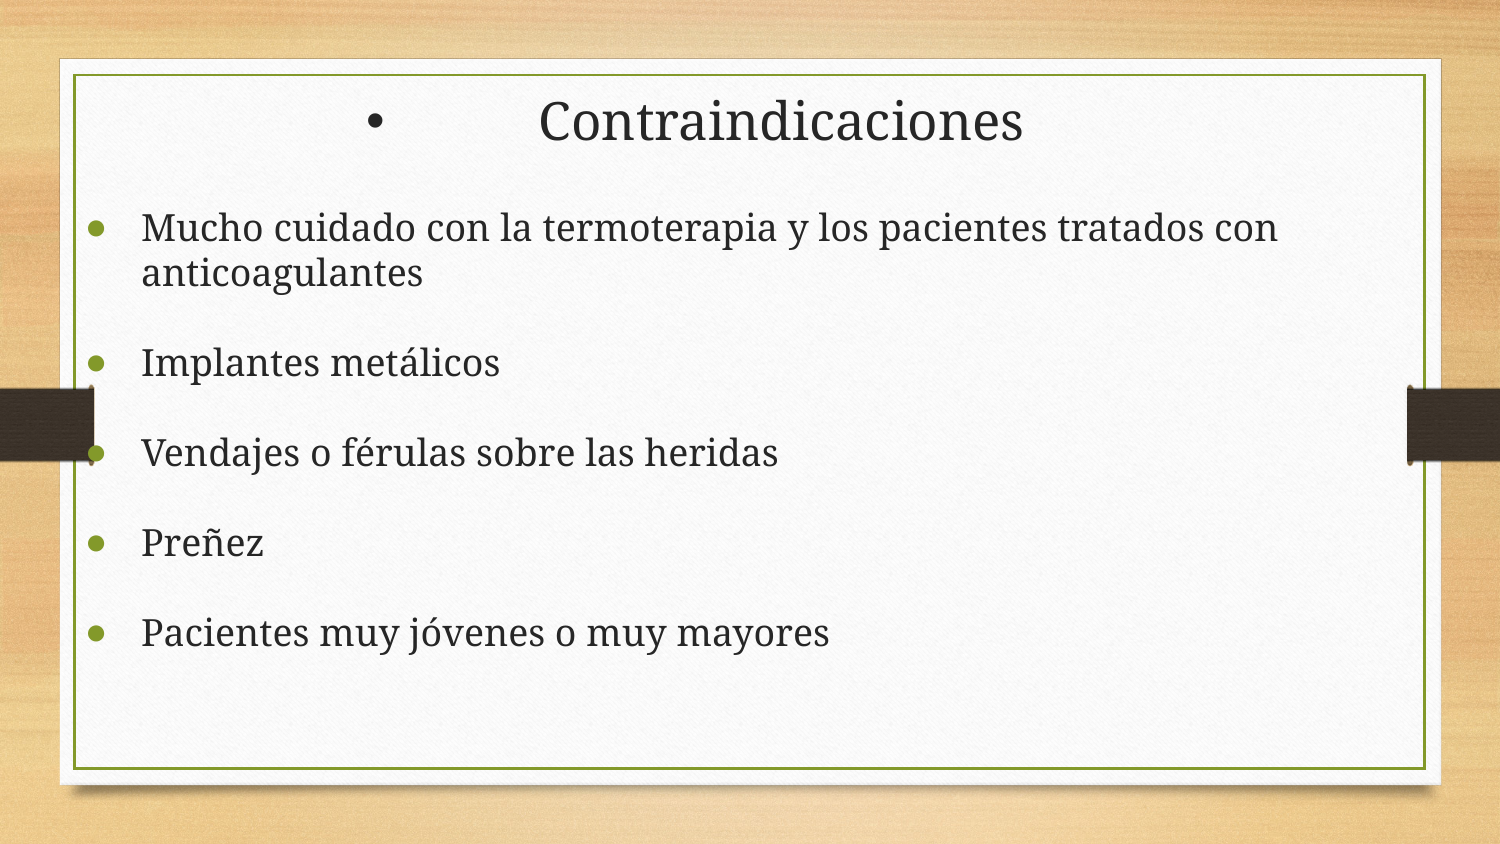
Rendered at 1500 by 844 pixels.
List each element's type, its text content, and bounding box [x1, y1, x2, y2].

picture [0, 0, 1500, 844]
title Contraindicaciones [51, 72, 1449, 167]
list Mucho cuidado con la termoterapia y los pacientes tratados con anticoagulantes Implantes metálicos Vendajes o férulas sobre las heridas Preñez Pacientes muy jóvenes o muy mayores [51, 189, 1449, 750]
